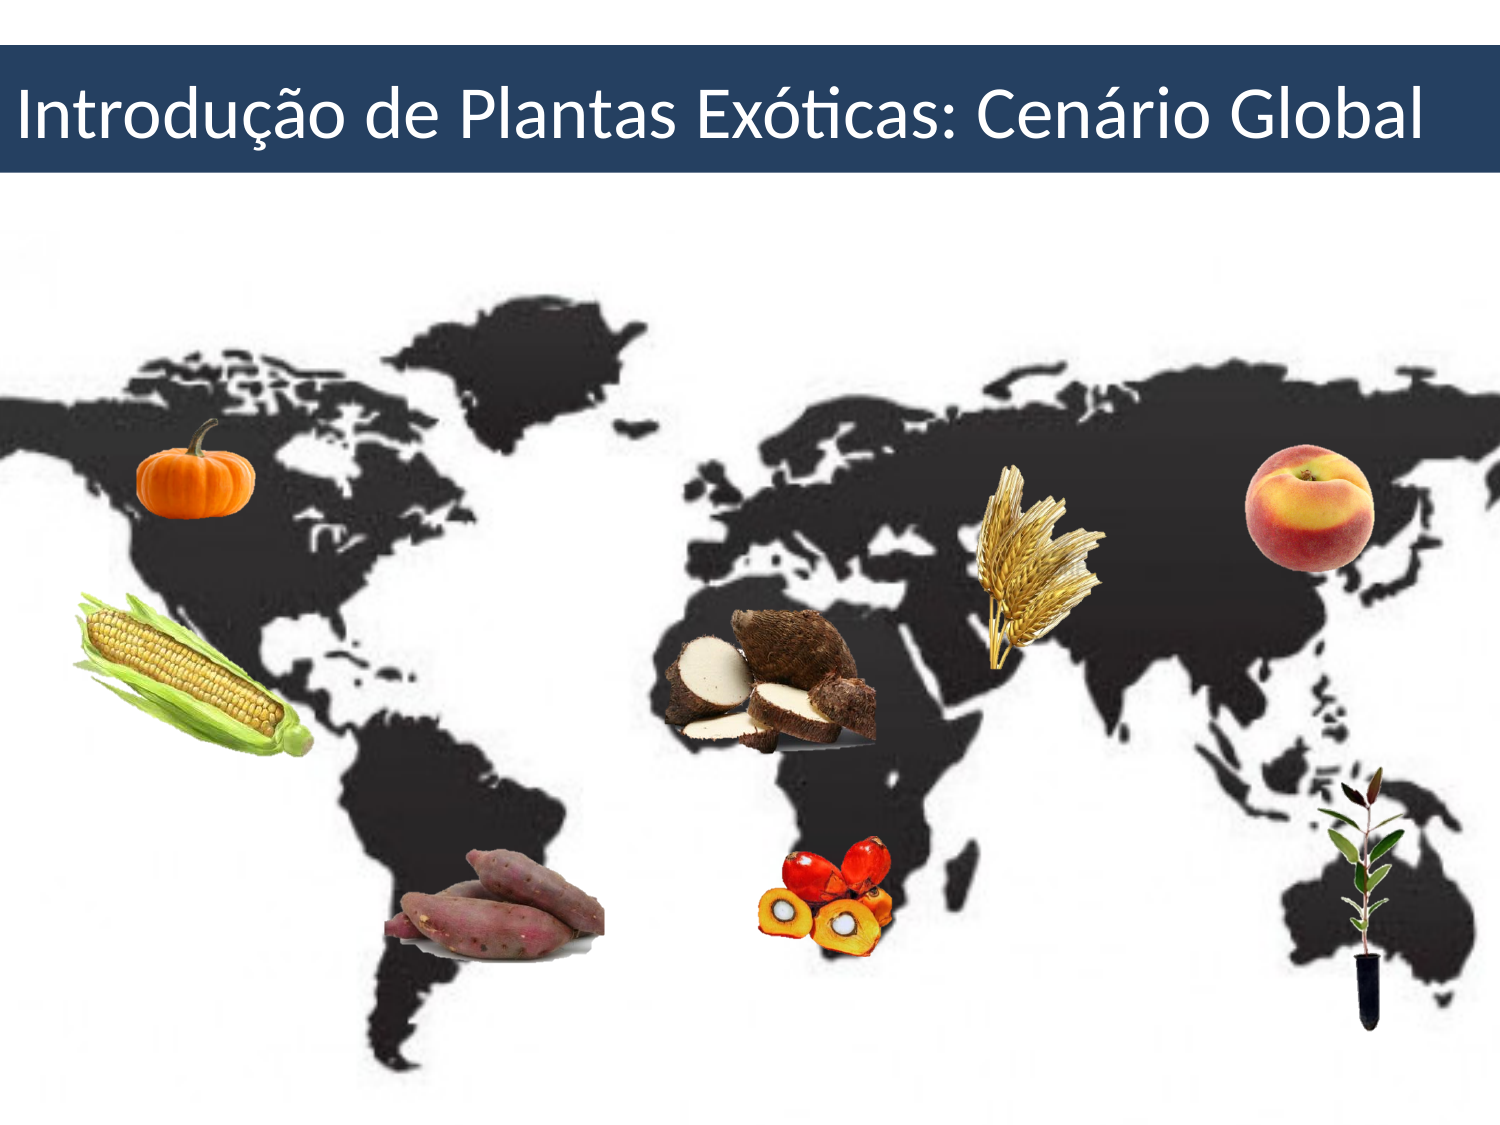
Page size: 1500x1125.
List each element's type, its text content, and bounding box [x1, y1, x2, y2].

title Introdução de Plantas Exóticas: Cenário Global [0, 45, 1500, 173]
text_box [0, 230, 1500, 1125]
